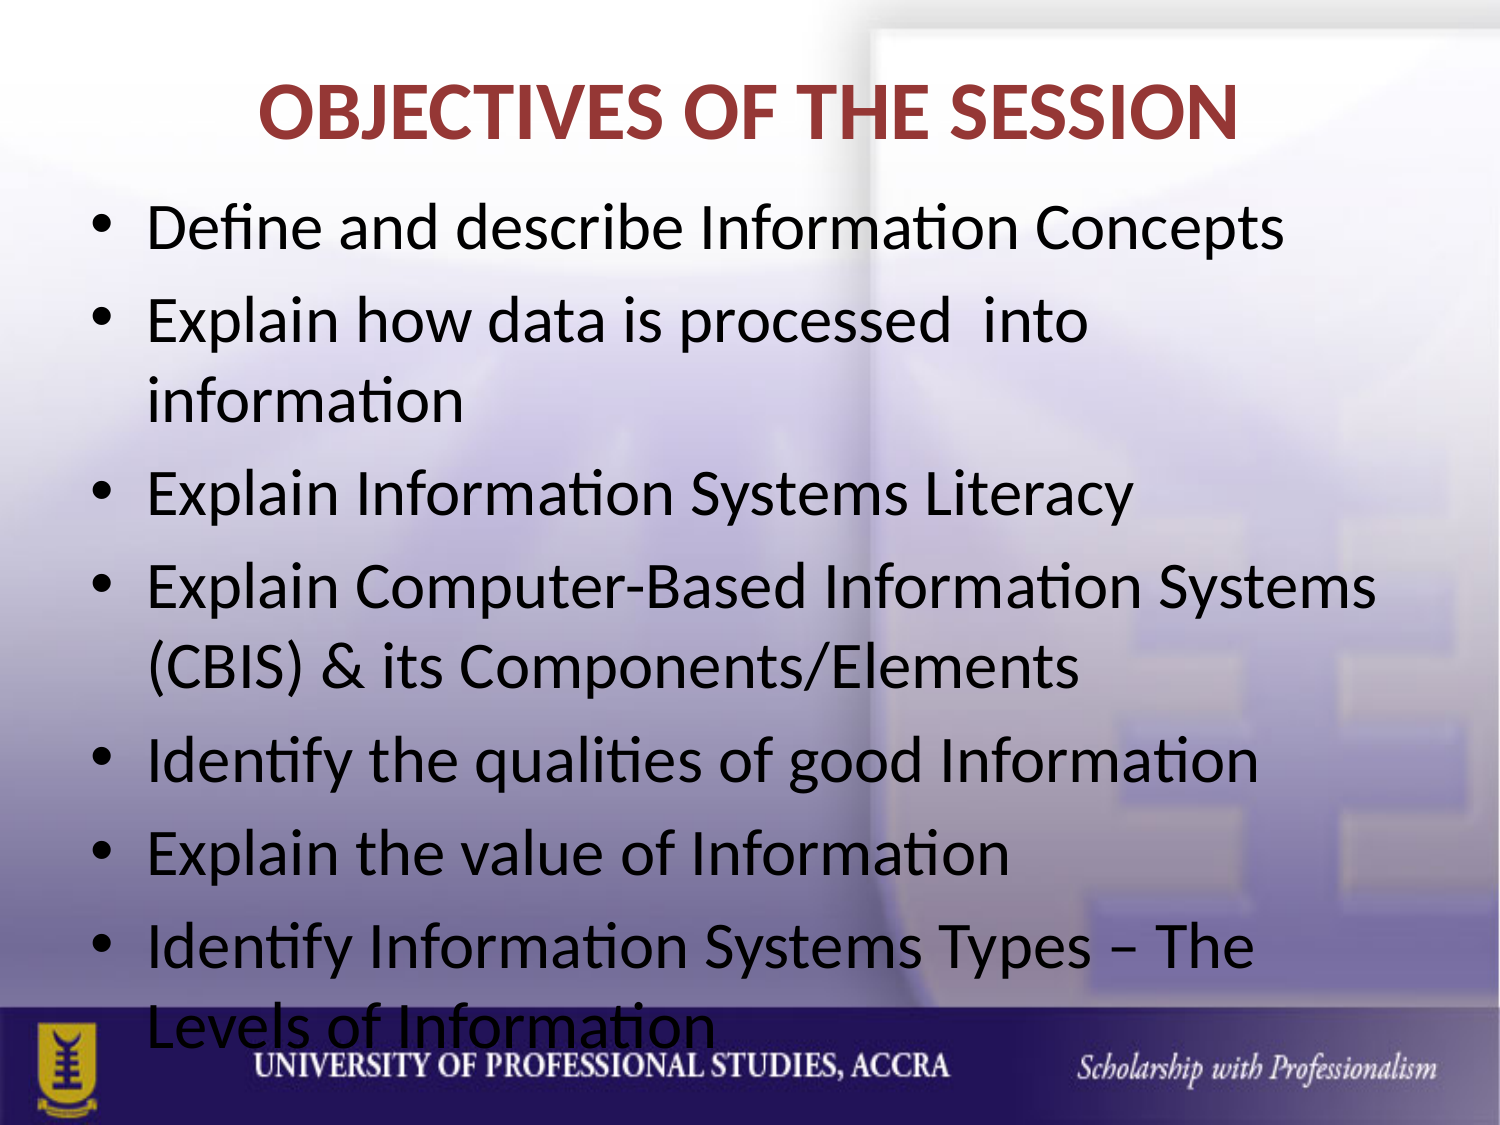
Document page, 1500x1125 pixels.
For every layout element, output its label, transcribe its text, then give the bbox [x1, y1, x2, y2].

title OBJECTIVES OF THE SESSION [75, 12, 1425, 174]
list Define and describe Information Concepts Explain how data is processed into information Explain Information Systems Literacy Explain Computer-Based Information Systems (CBIS) & its Components/Elements Identify the qualities of good Information Explain the value of Information Identify Information Systems Types – The Levels of Information [75, 174, 1425, 918]
picture [0, 0, 1500, 1125]
